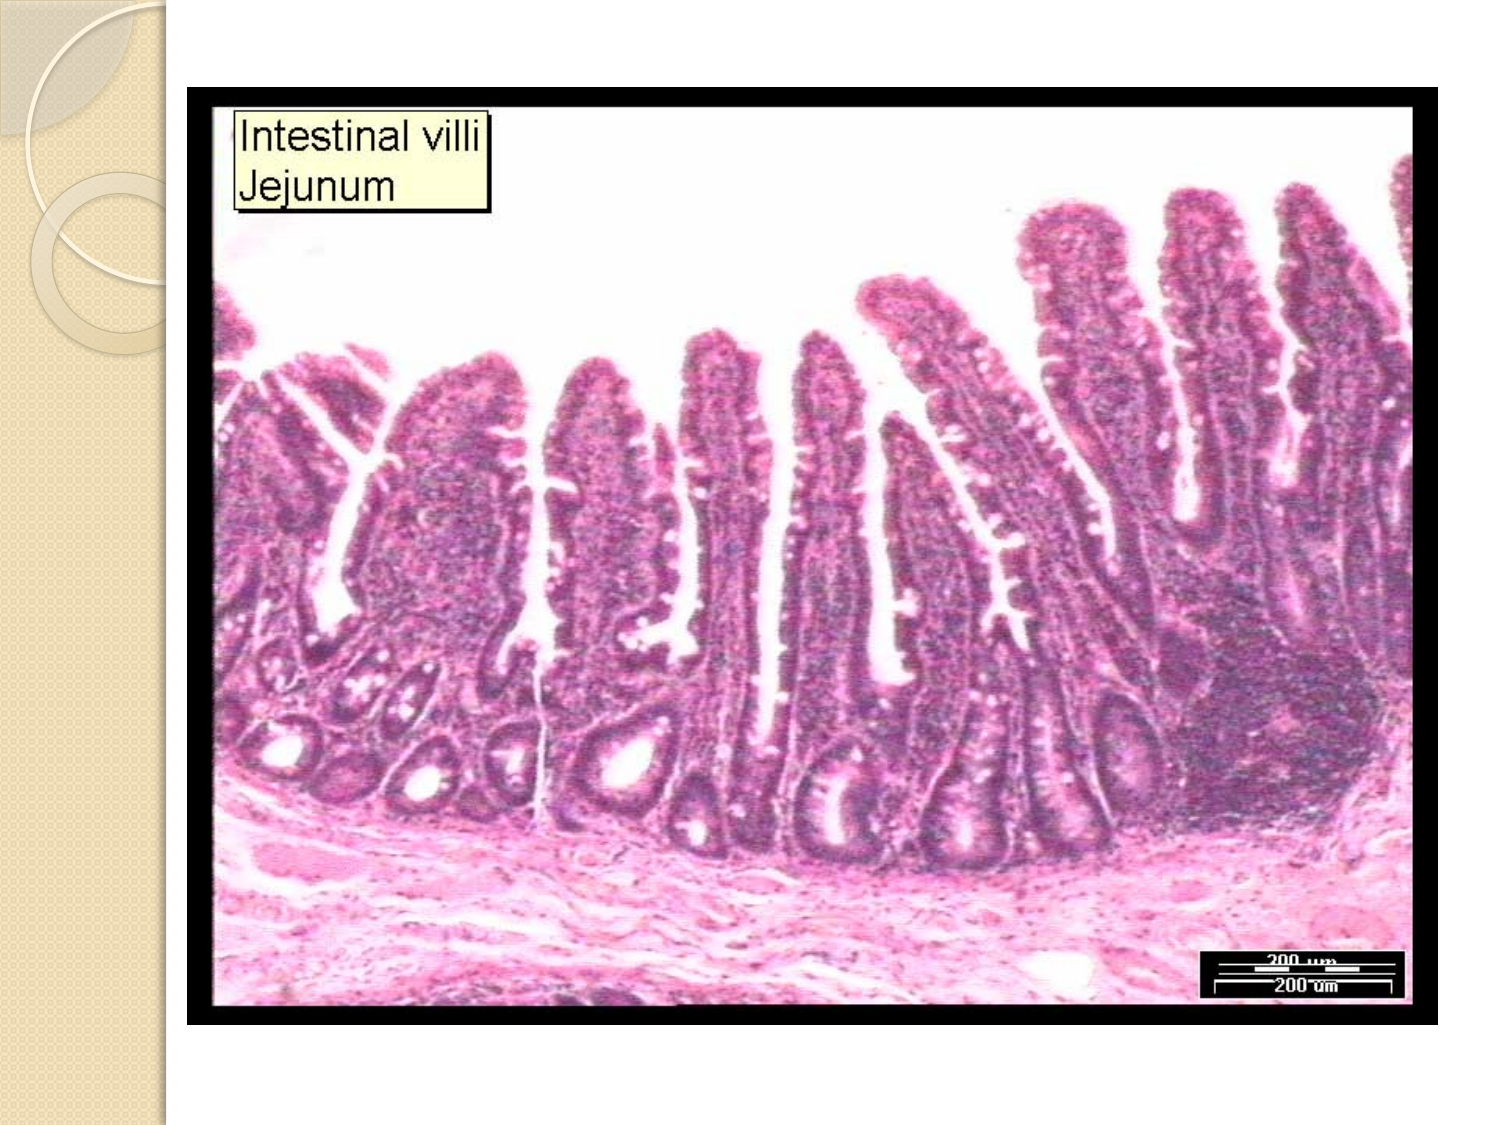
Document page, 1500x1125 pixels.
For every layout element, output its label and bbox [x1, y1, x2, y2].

picture [187, 87, 1438, 1026]
